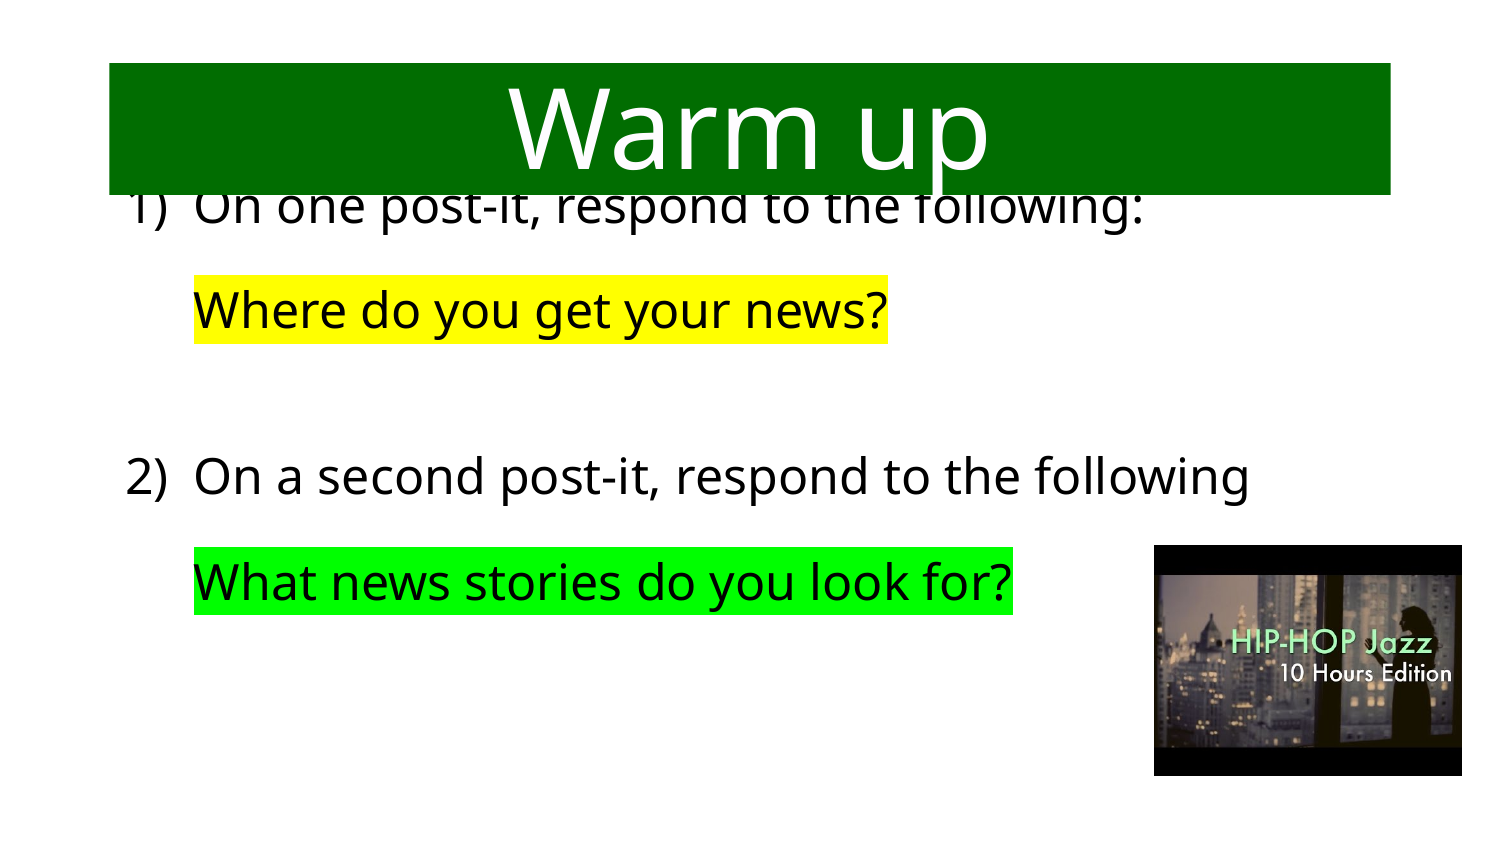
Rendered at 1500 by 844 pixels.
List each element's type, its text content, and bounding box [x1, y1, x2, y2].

picture [1153, 545, 1462, 777]
list On one post-it, respond to the following: Where do you get your news? On a second post-it, respond to the following What news stories do you look for? [103, 109, 1397, 735]
title Warm up [109, 63, 1391, 195]
